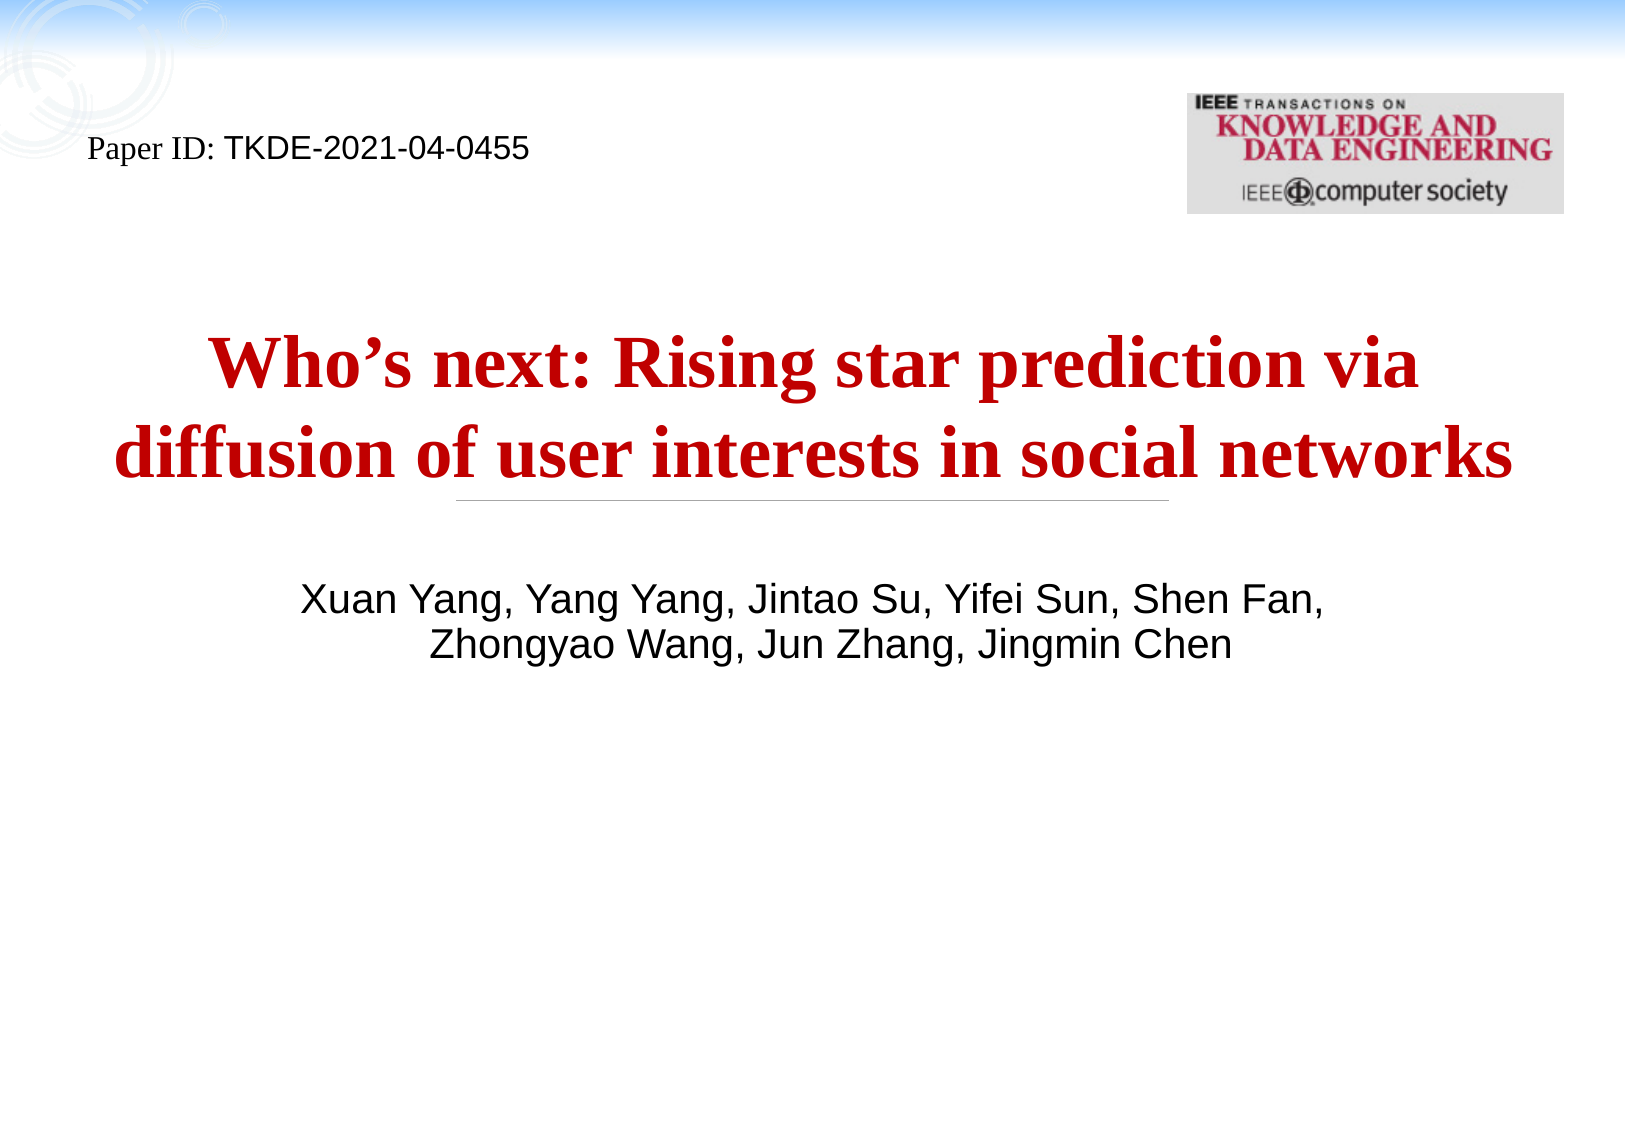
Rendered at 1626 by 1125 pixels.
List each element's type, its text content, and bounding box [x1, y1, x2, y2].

text_box Paper ID: TKDE-2021-04-0455 [72, 119, 546, 175]
title Who’s next: Rising star prediction via diffusion of user interests in social networks [92, 281, 1537, 523]
text_box Xuan Yang, Yang Yang, Jintao Su, Yifei Sun, Shen Fan, Zhongyao Wang, Jun Zhang, Jingmin Chen [205, 570, 1420, 746]
picture [1187, 93, 1565, 215]
